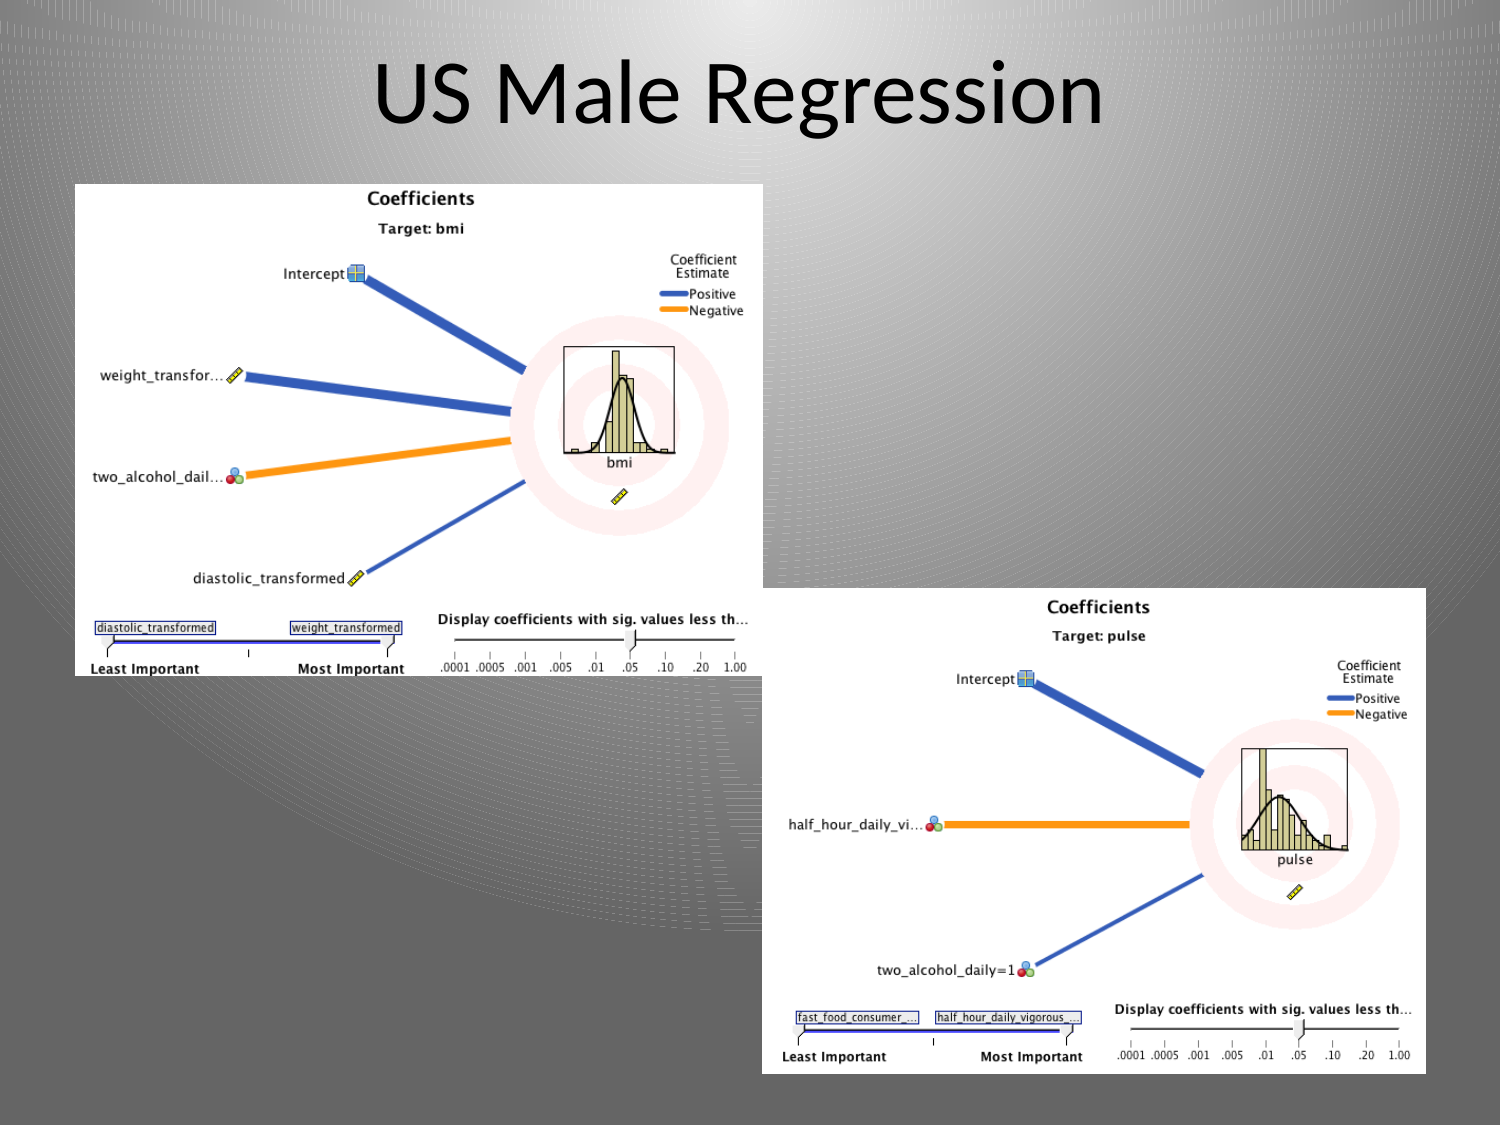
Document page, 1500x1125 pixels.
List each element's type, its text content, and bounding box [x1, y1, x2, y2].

picture [74, 184, 1426, 1074]
title US Male Regression [75, 45, 1426, 130]
